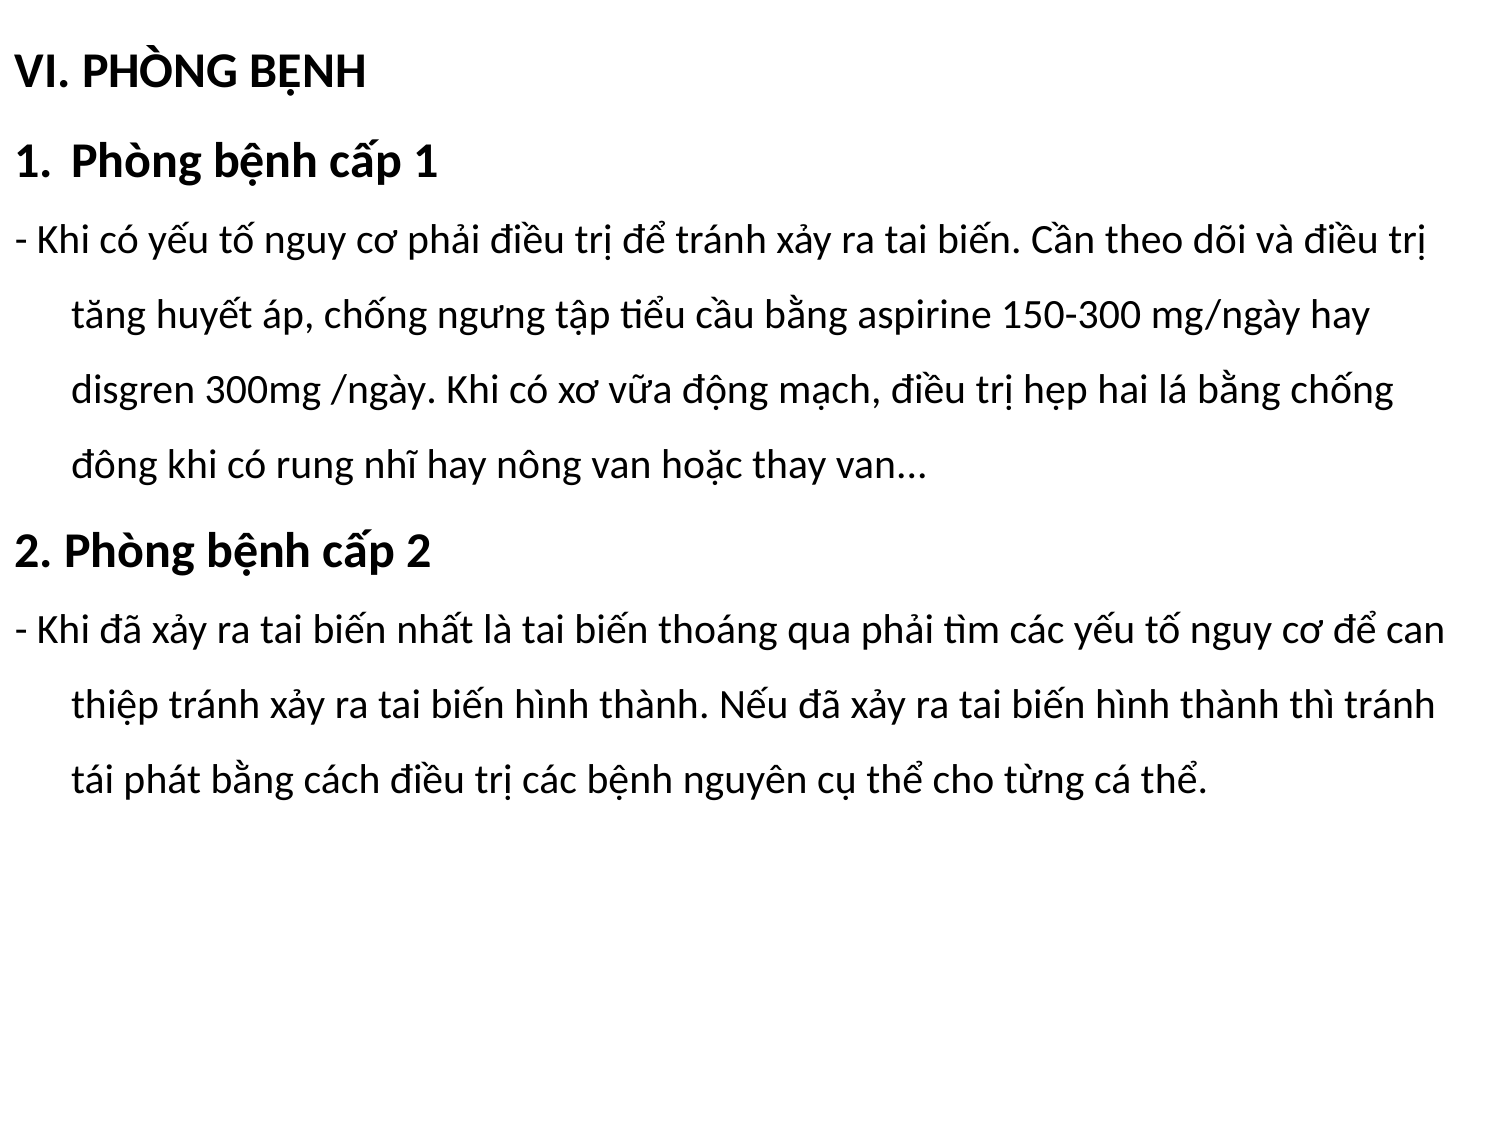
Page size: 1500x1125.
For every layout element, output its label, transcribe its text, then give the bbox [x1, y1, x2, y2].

text_box VI. PHÒNG BỆNH Phòng bệnh cấp 1 - Khi có yếu tố nguy cơ phải điều trị để tránh xảy ra tai biến. Cần theo dõi và điều trị tăng huyết áp, chống ngưng tập tiểu cầu bằng aspirine 150-300 mg/ngày hay disgren 300mg /ngày. Khi có xơ vữa động mạch, điều trị hẹp hai lá bằng chống đông khi có rung nhĩ hay nông van hoặc thay van... 2. Phòng bệnh cấp 2 - Khi đã xảy ra tai biến nhất là tai biến thoáng qua phải tìm các yếu tố nguy cơ để can thiệp tránh xảy ra tai biến hình thành. Nếu đã xảy ra tai biến hình thành thì tránh tái phát bằng cách điều trị các bệnh nguyên cụ thể cho từng cá thể. [0, 0, 1500, 810]
